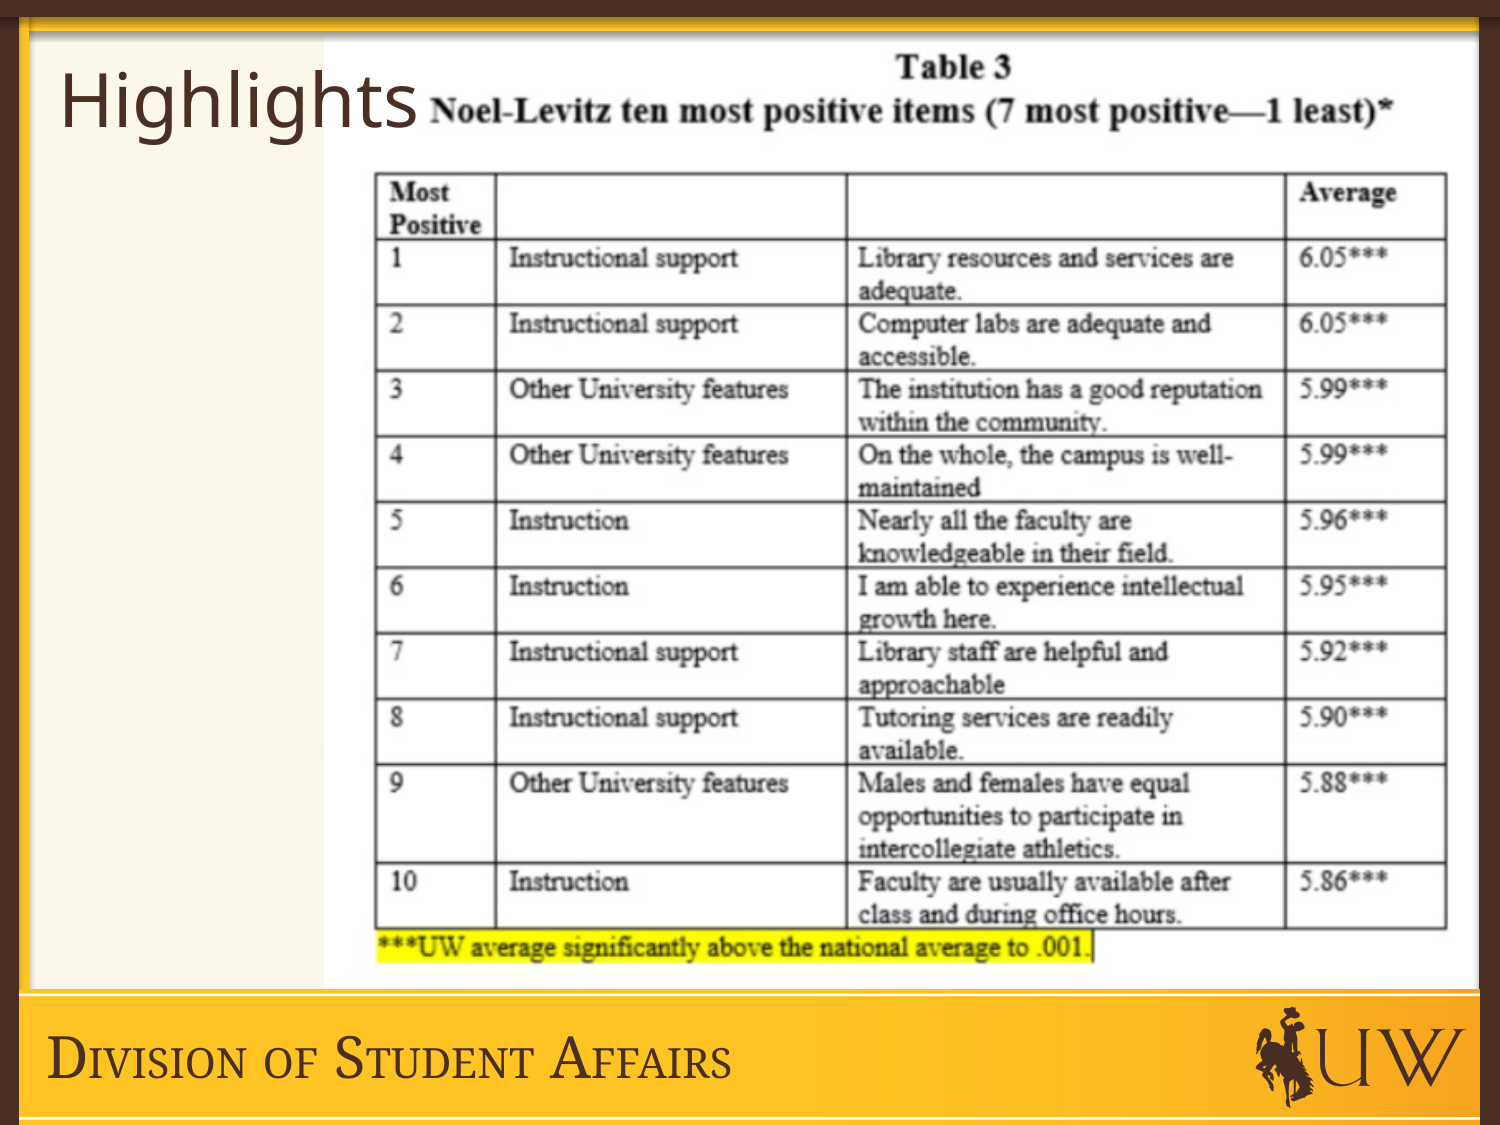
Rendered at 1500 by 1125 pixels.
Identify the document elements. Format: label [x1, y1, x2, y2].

picture [18, 989, 1480, 1125]
text_box [0, 0, 1500, 1125]
